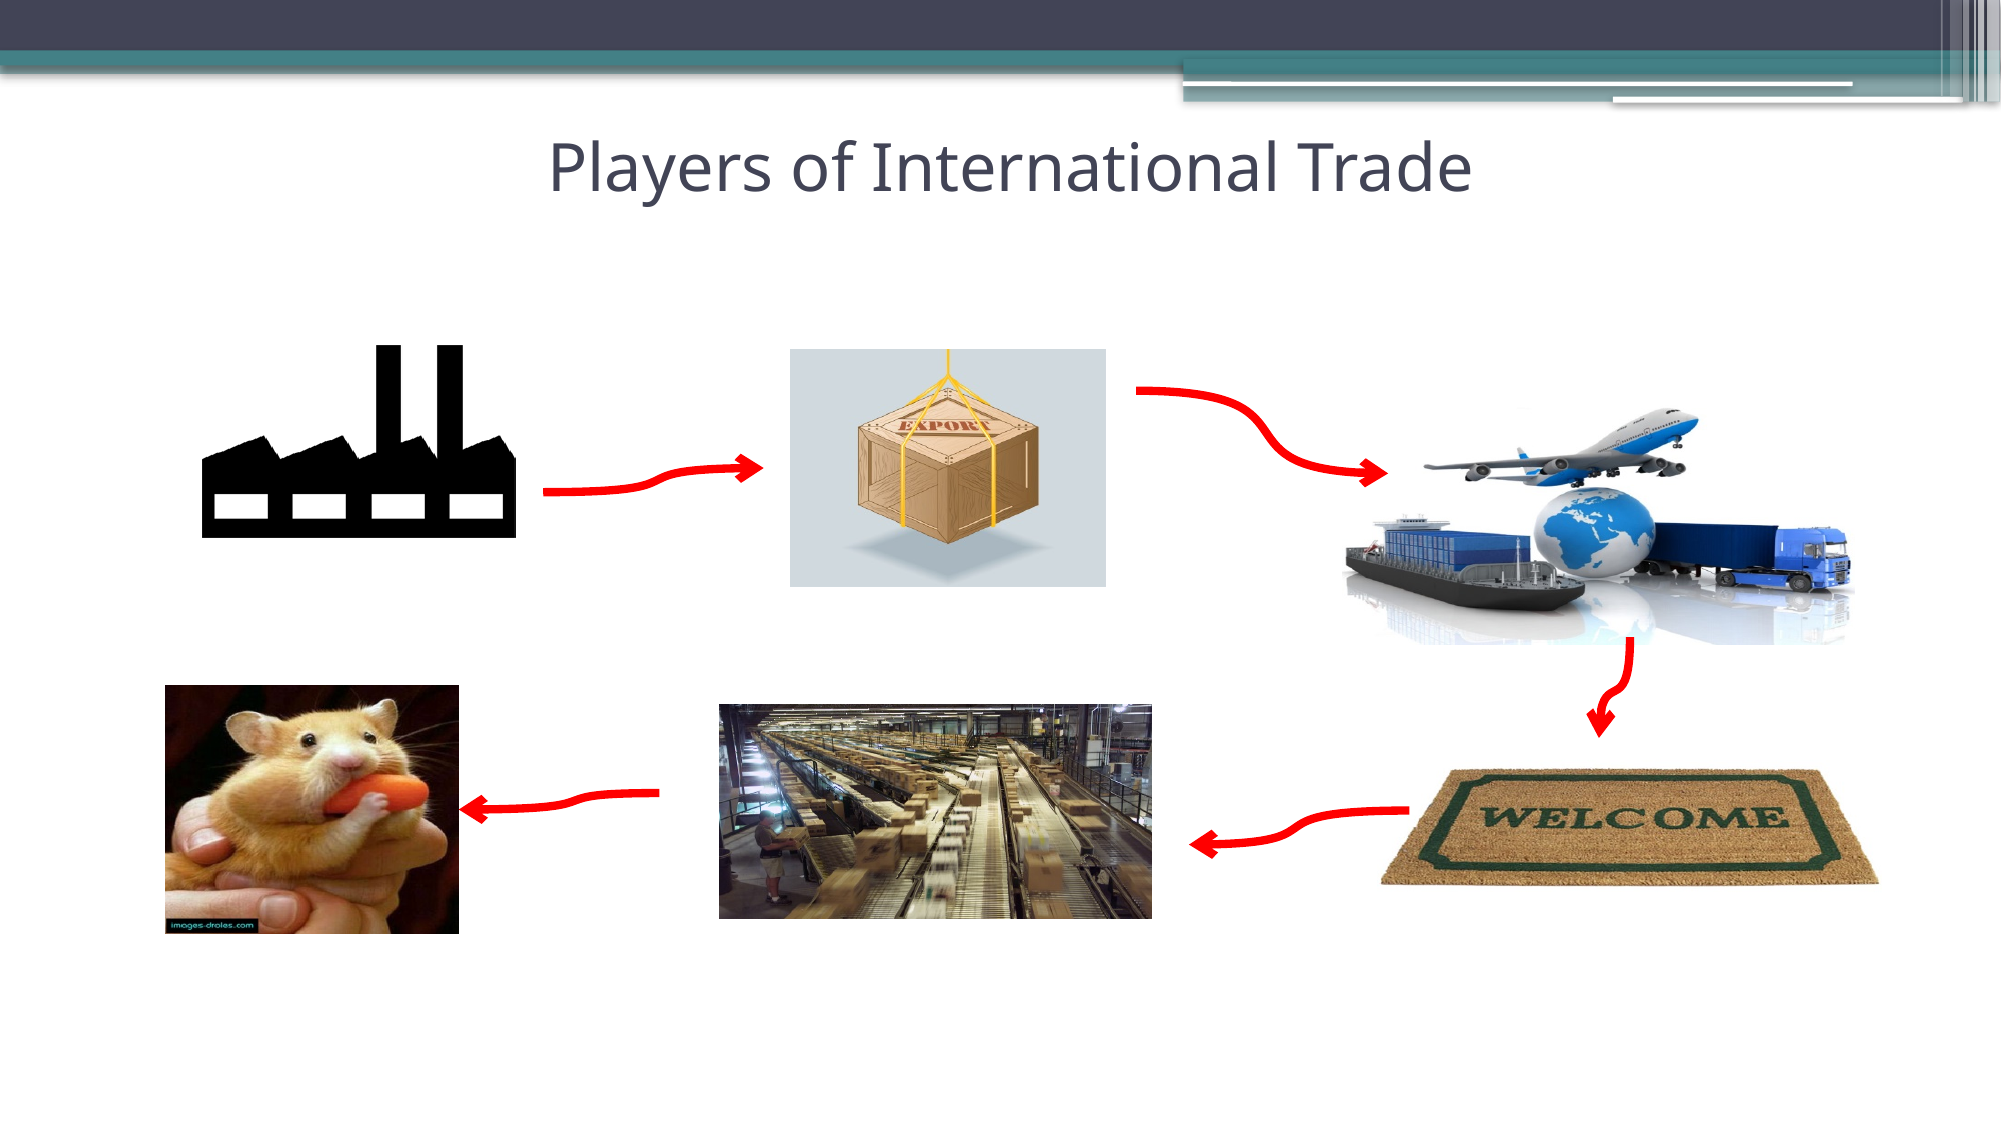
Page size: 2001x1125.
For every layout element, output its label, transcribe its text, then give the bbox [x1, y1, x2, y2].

title Players of International Trade [195, 113, 1827, 217]
picture [164, 685, 460, 934]
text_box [1135, 390, 1389, 474]
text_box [458, 792, 660, 810]
picture [202, 323, 517, 559]
picture [1342, 397, 1856, 646]
picture [719, 704, 1152, 919]
picture [1377, 737, 1883, 917]
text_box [542, 467, 764, 493]
picture [790, 349, 1107, 587]
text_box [1563, 671, 1666, 704]
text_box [1188, 810, 1410, 845]
